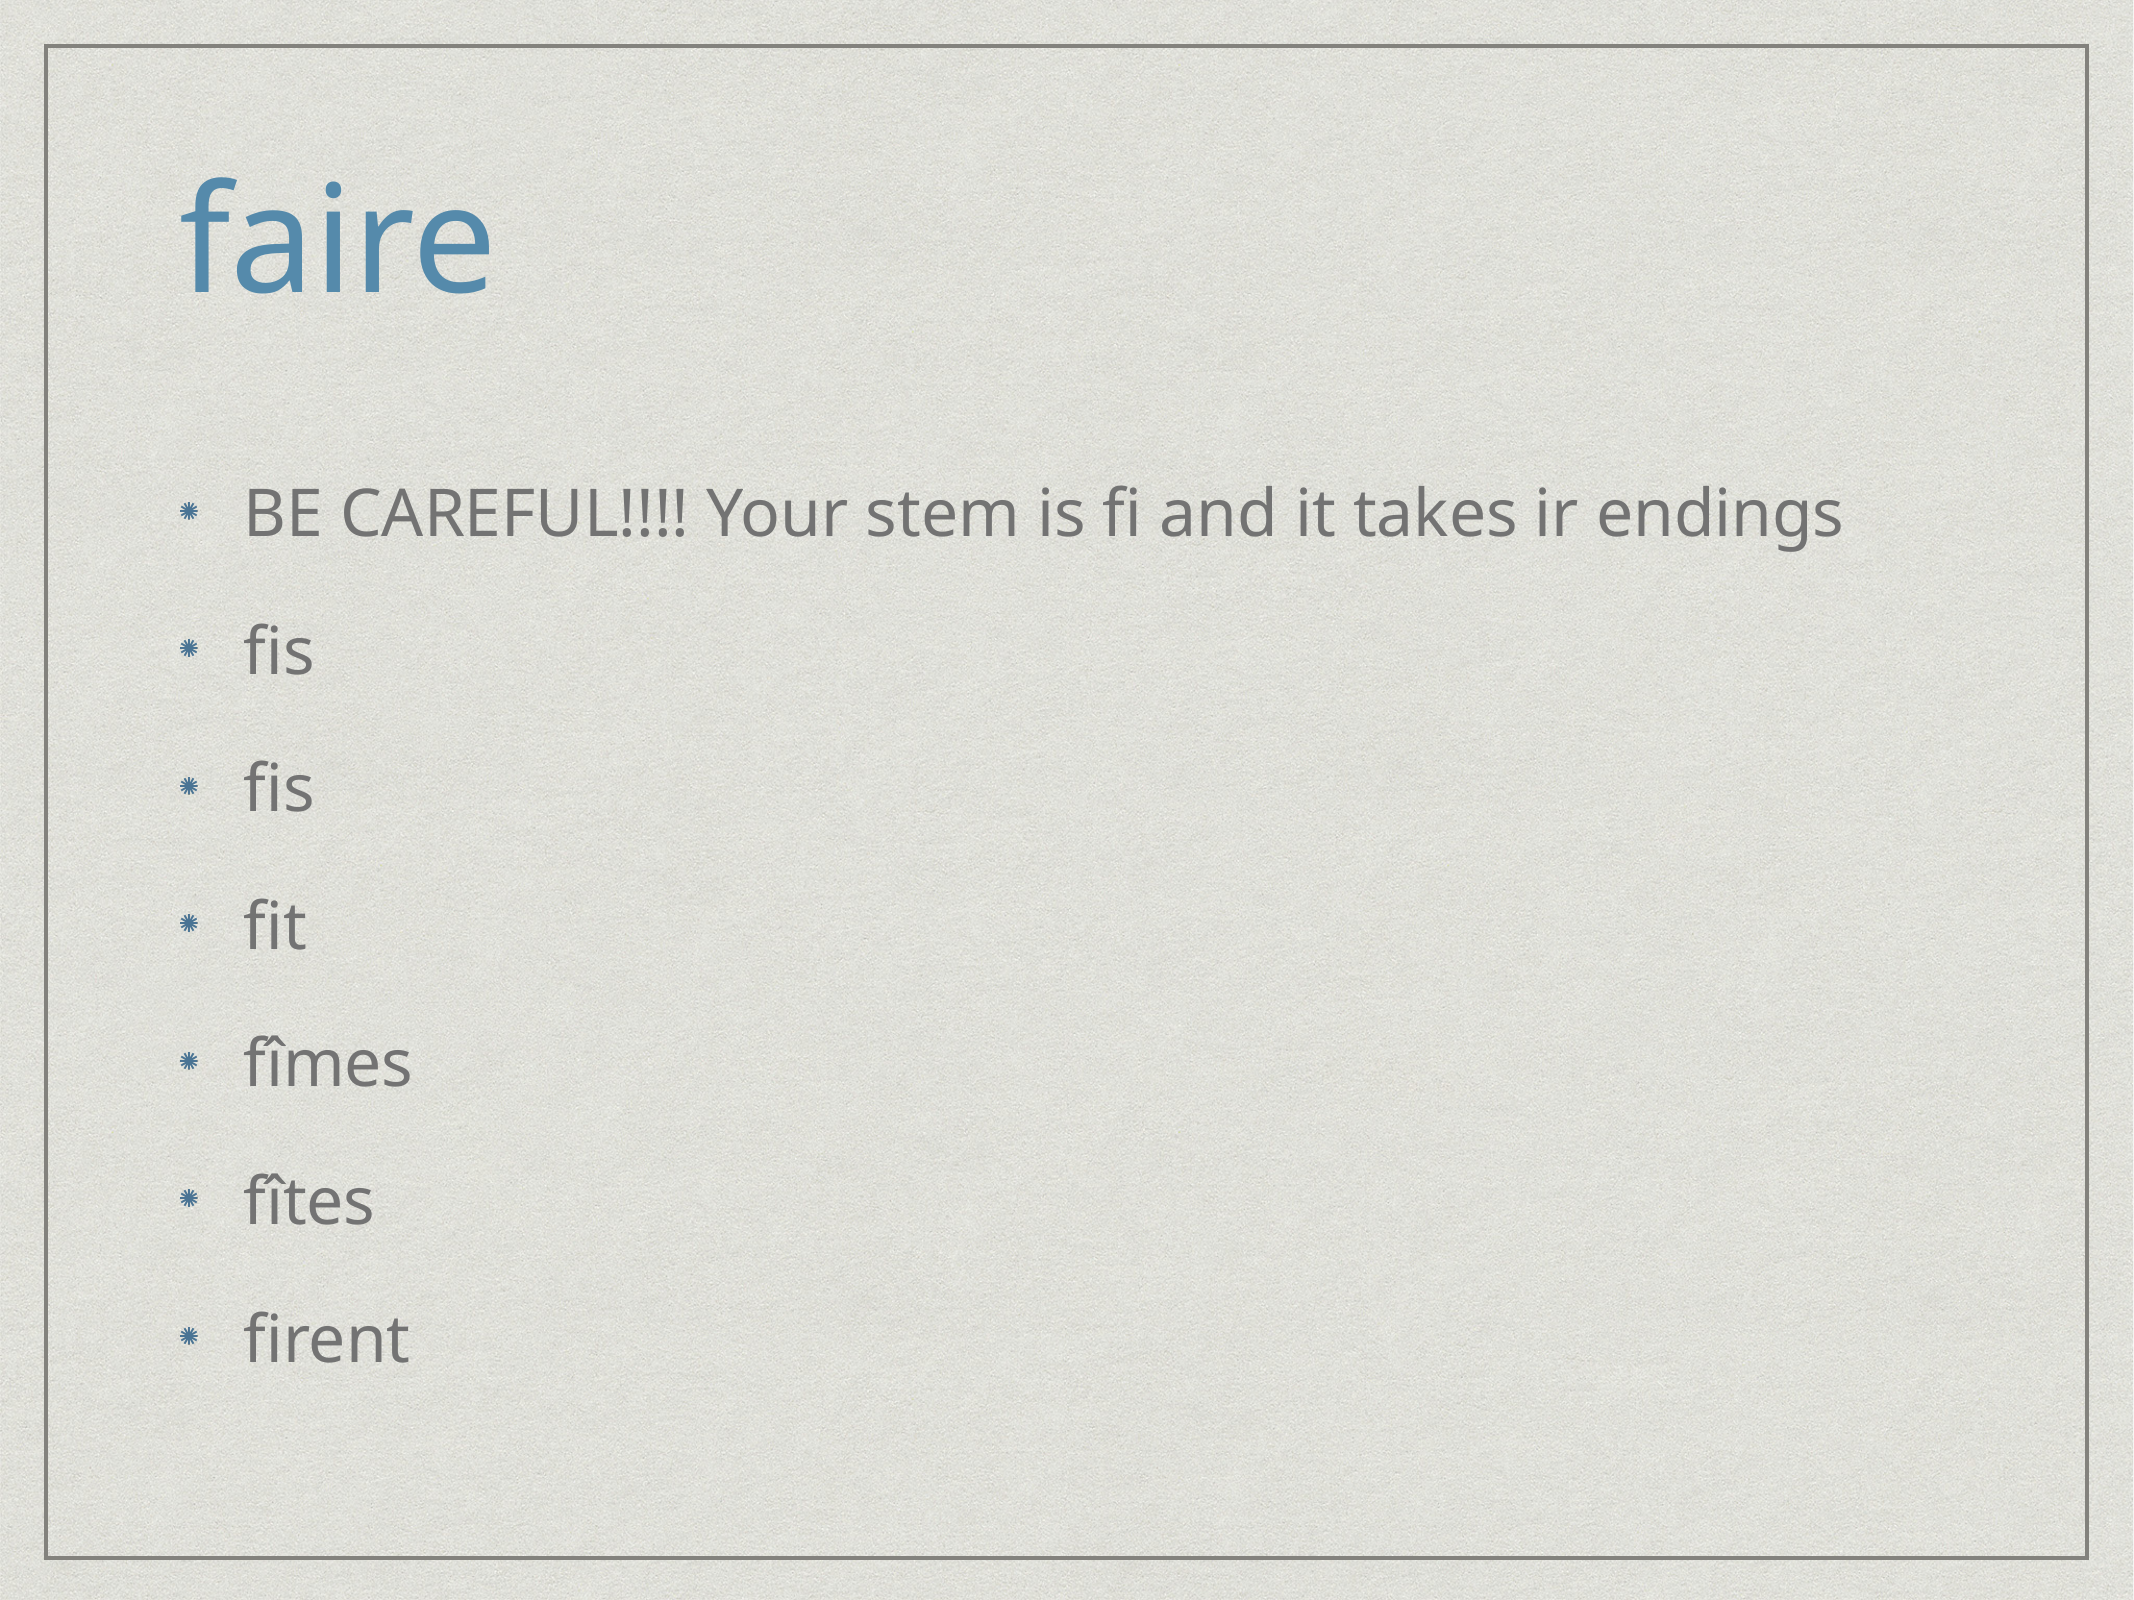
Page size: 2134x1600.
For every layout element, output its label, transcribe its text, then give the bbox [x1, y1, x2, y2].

picture [0, 0, 2134, 1600]
title faire [170, 43, 1963, 445]
list BE CAREFUL!!!! Your stem is fi and it takes ir endings fis fis fit fîmes fîtes firent [170, 453, 1963, 1393]
